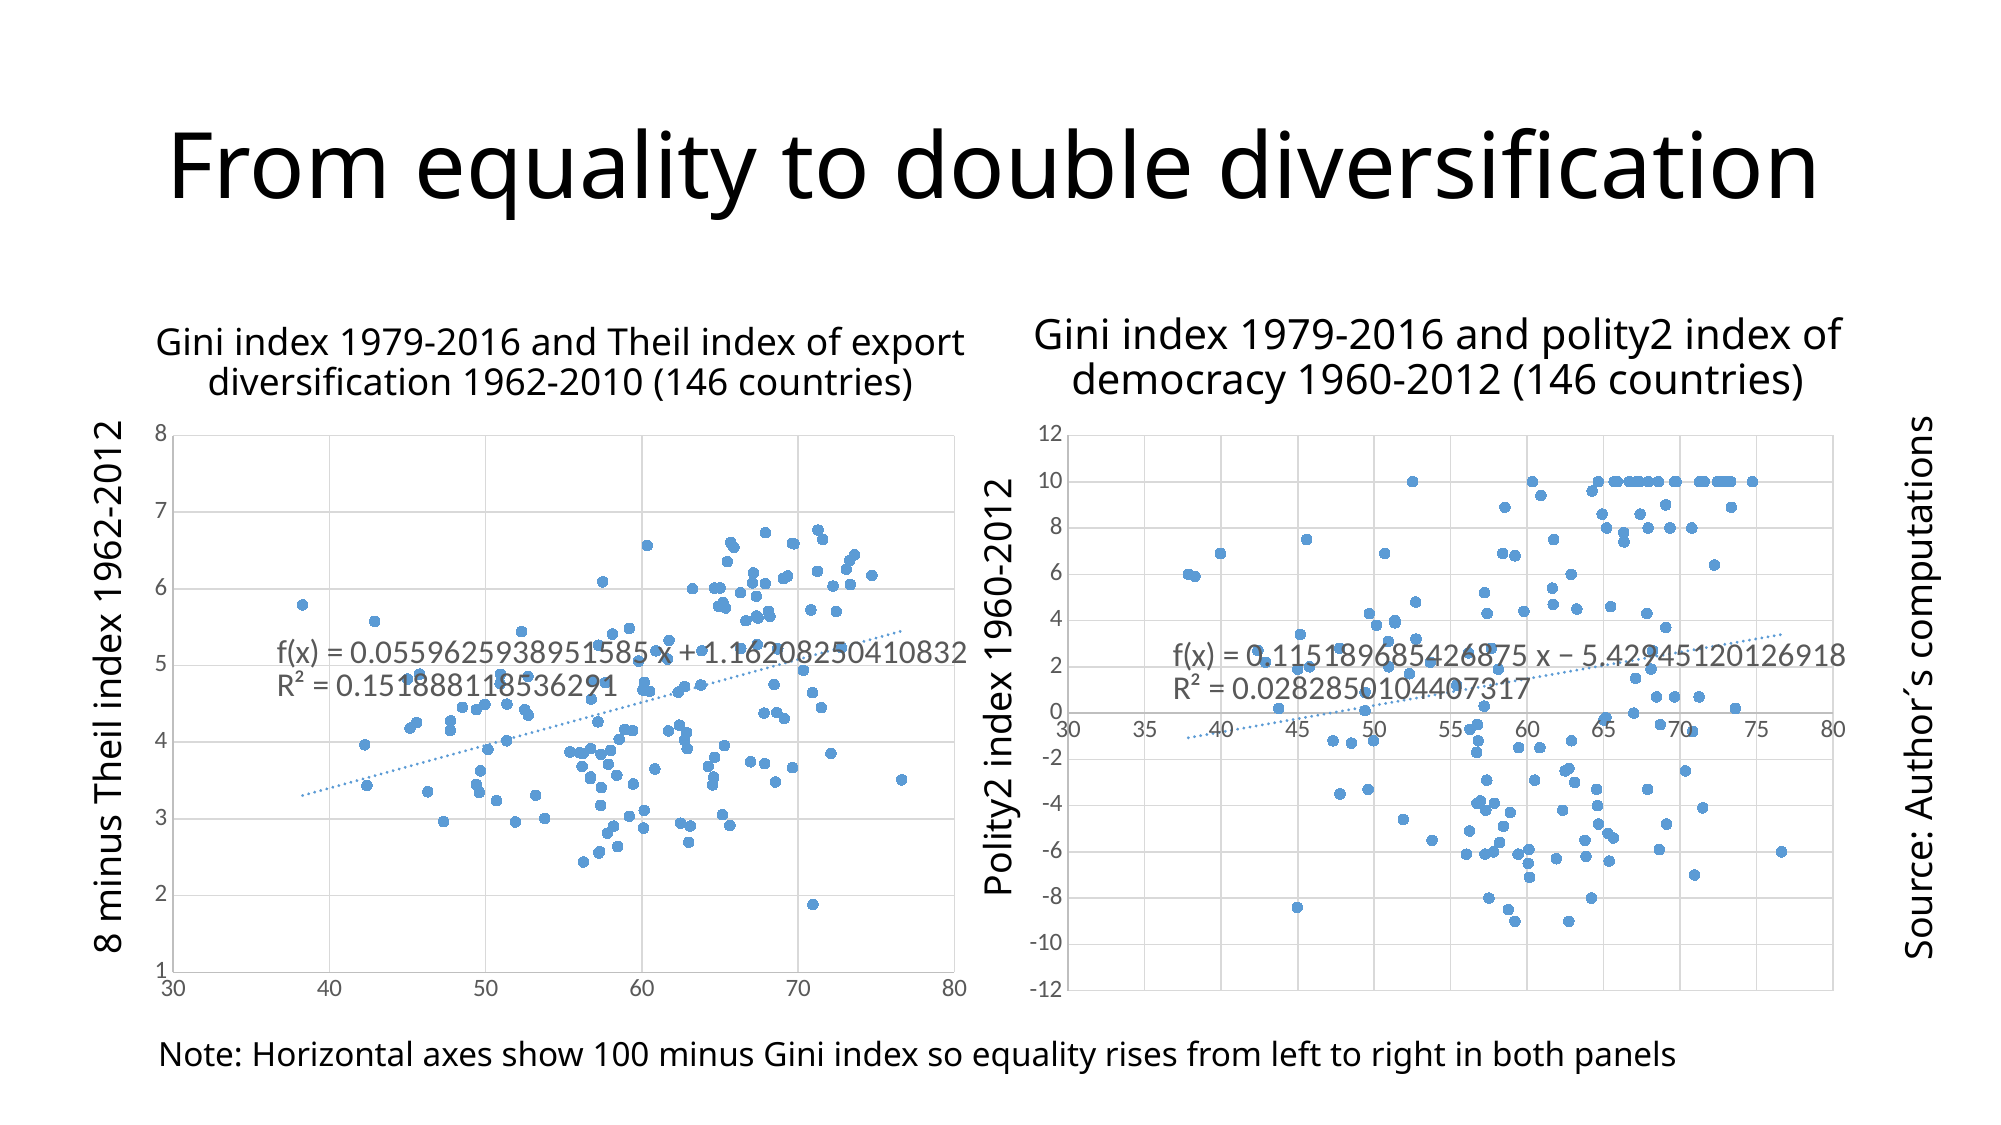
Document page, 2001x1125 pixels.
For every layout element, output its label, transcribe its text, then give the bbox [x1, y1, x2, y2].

list Gini index 1979-2016 and polity2 index of democracy 1960-2012 (146 countries) [1012, 275, 1863, 410]
list Gini index 1979-2016 and Theil index of export diversification 1962-2010 (146 countries) [137, 275, 984, 410]
title From equality to double diversification [22, 59, 1967, 278]
chart [137, 410, 984, 1016]
text_box 8 minus Theil index 1962-2012 [76, 405, 136, 970]
text_box Note: Horizontal axes show 100 minus Gini index so equality rises from left to right in both panels [143, 1026, 1863, 1081]
text_box Polity2 index 1960-2012 [984, 463, 1012, 912]
chart [1012, 410, 1863, 1016]
text_box Source: Author´s computations [1887, 401, 1947, 976]
